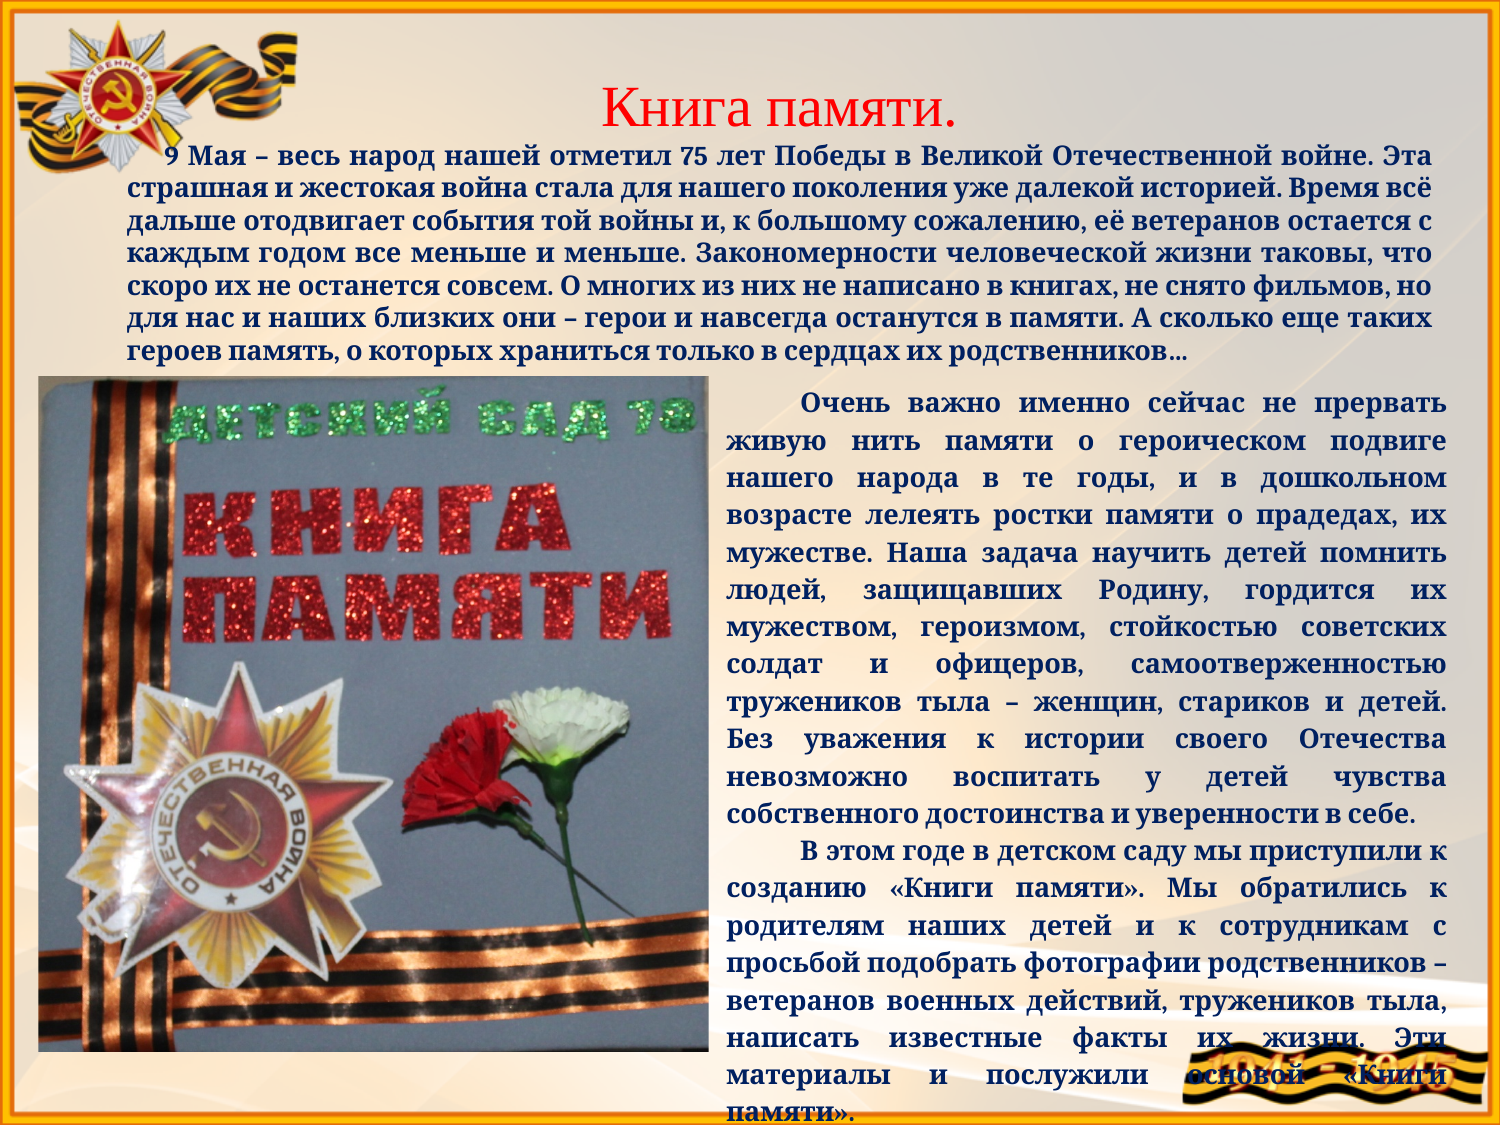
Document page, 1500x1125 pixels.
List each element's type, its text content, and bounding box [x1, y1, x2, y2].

text_box Книга памяти. 9 Мая – весь народ нашей отметил 75 лет Победы в Великой Отечественной войне. Эта страшная и жестокая война стала для нашего поколения уже далекой историей. Время всё дальше отодвигает события той войны и, к большому сожалению, её ветеранов остается с каждым годом все меньше и меньше. Закономерности человеческой жизни таковы, что скоро их не останется совсем. О многих из них не написано в книгах, не снято фильмов, но для нас и наших близких они – герои и навсегда останутся в памяти. А сколько еще таких героев память, о которых храниться только в сердцах их родственников… [112, 50, 1447, 373]
text_box Очень важно именно сейчас не прервать живую нить памяти о героическом подвиге нашего народа в те годы, и в дошкольном возрасте лелеять ростки памяти о прадедах, их мужестве. Наша задача научить детей помнить людей, защищавших Родину, гордится их мужеством, героизмом, стойкостью советских солдат и офицеров, самоотверженностью тружеников тыла – женщин, стариков и детей. Без уважения к истории своего Отечества невозможно воспитать у детей чувства собственного достоинства и уверенности в себе. В этом годе в детском саду мы приступили к созданию «Книги памяти». Мы обратились к родителям наших детей и к сотрудникам с просьбой подобрать фотографии родственников – ветеранов военных действий, тружеников тыла, написать известные факты их жизни. Эти материалы и послужили основой «Книги памяти». [711, 373, 1462, 1125]
picture [0, 0, 1500, 1125]
